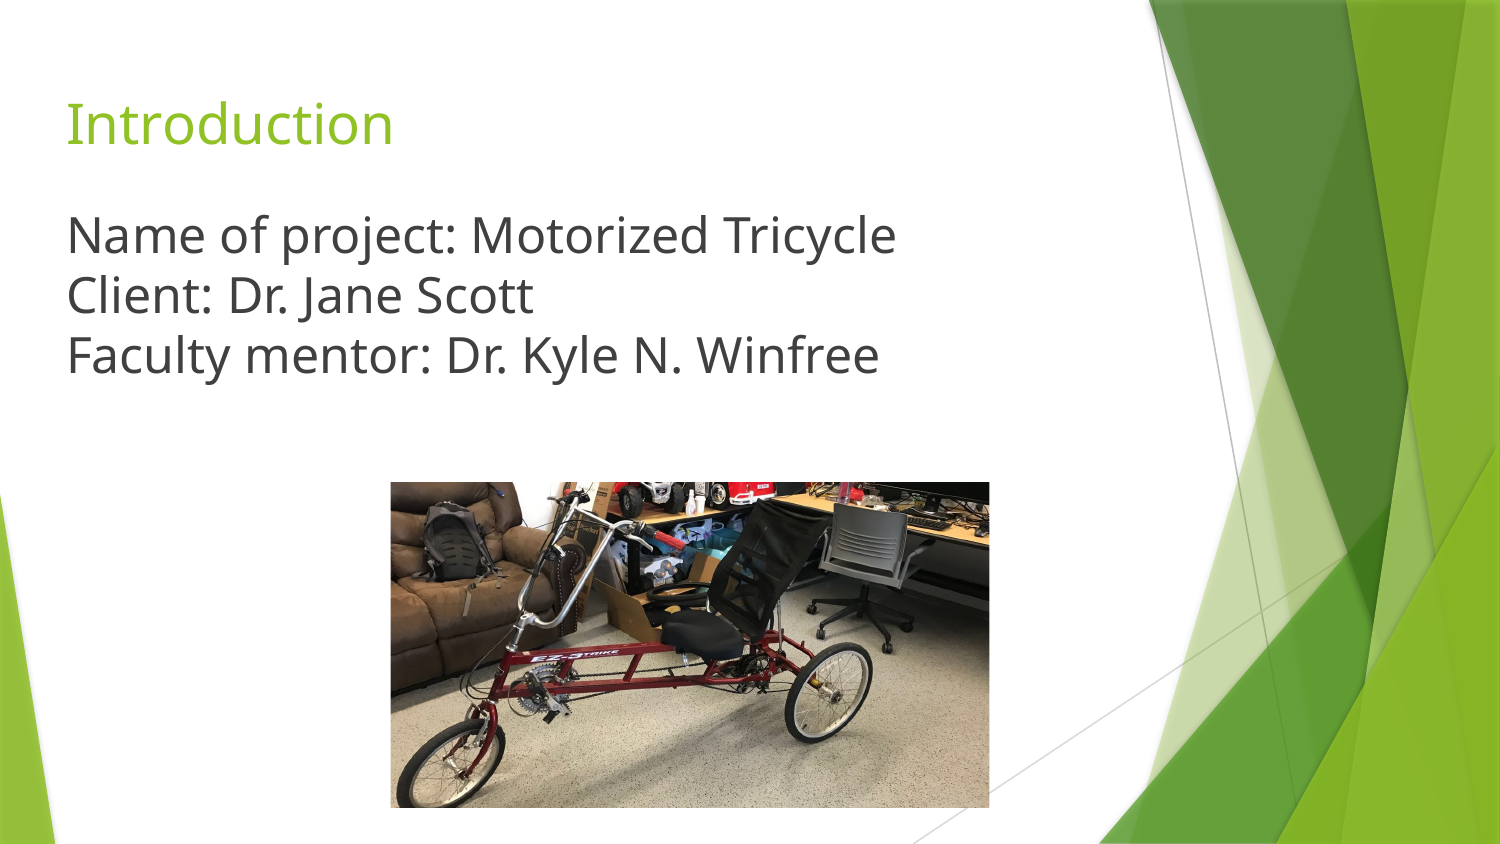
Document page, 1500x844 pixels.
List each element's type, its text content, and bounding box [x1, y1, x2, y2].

title Introduction [51, 72, 1449, 167]
picture [390, 482, 990, 809]
list Name of project: Motorized Tricycle Client: Dr. Jane Scott Faculty mentor: Dr. Kyle N. Winfree [51, 189, 1026, 750]
